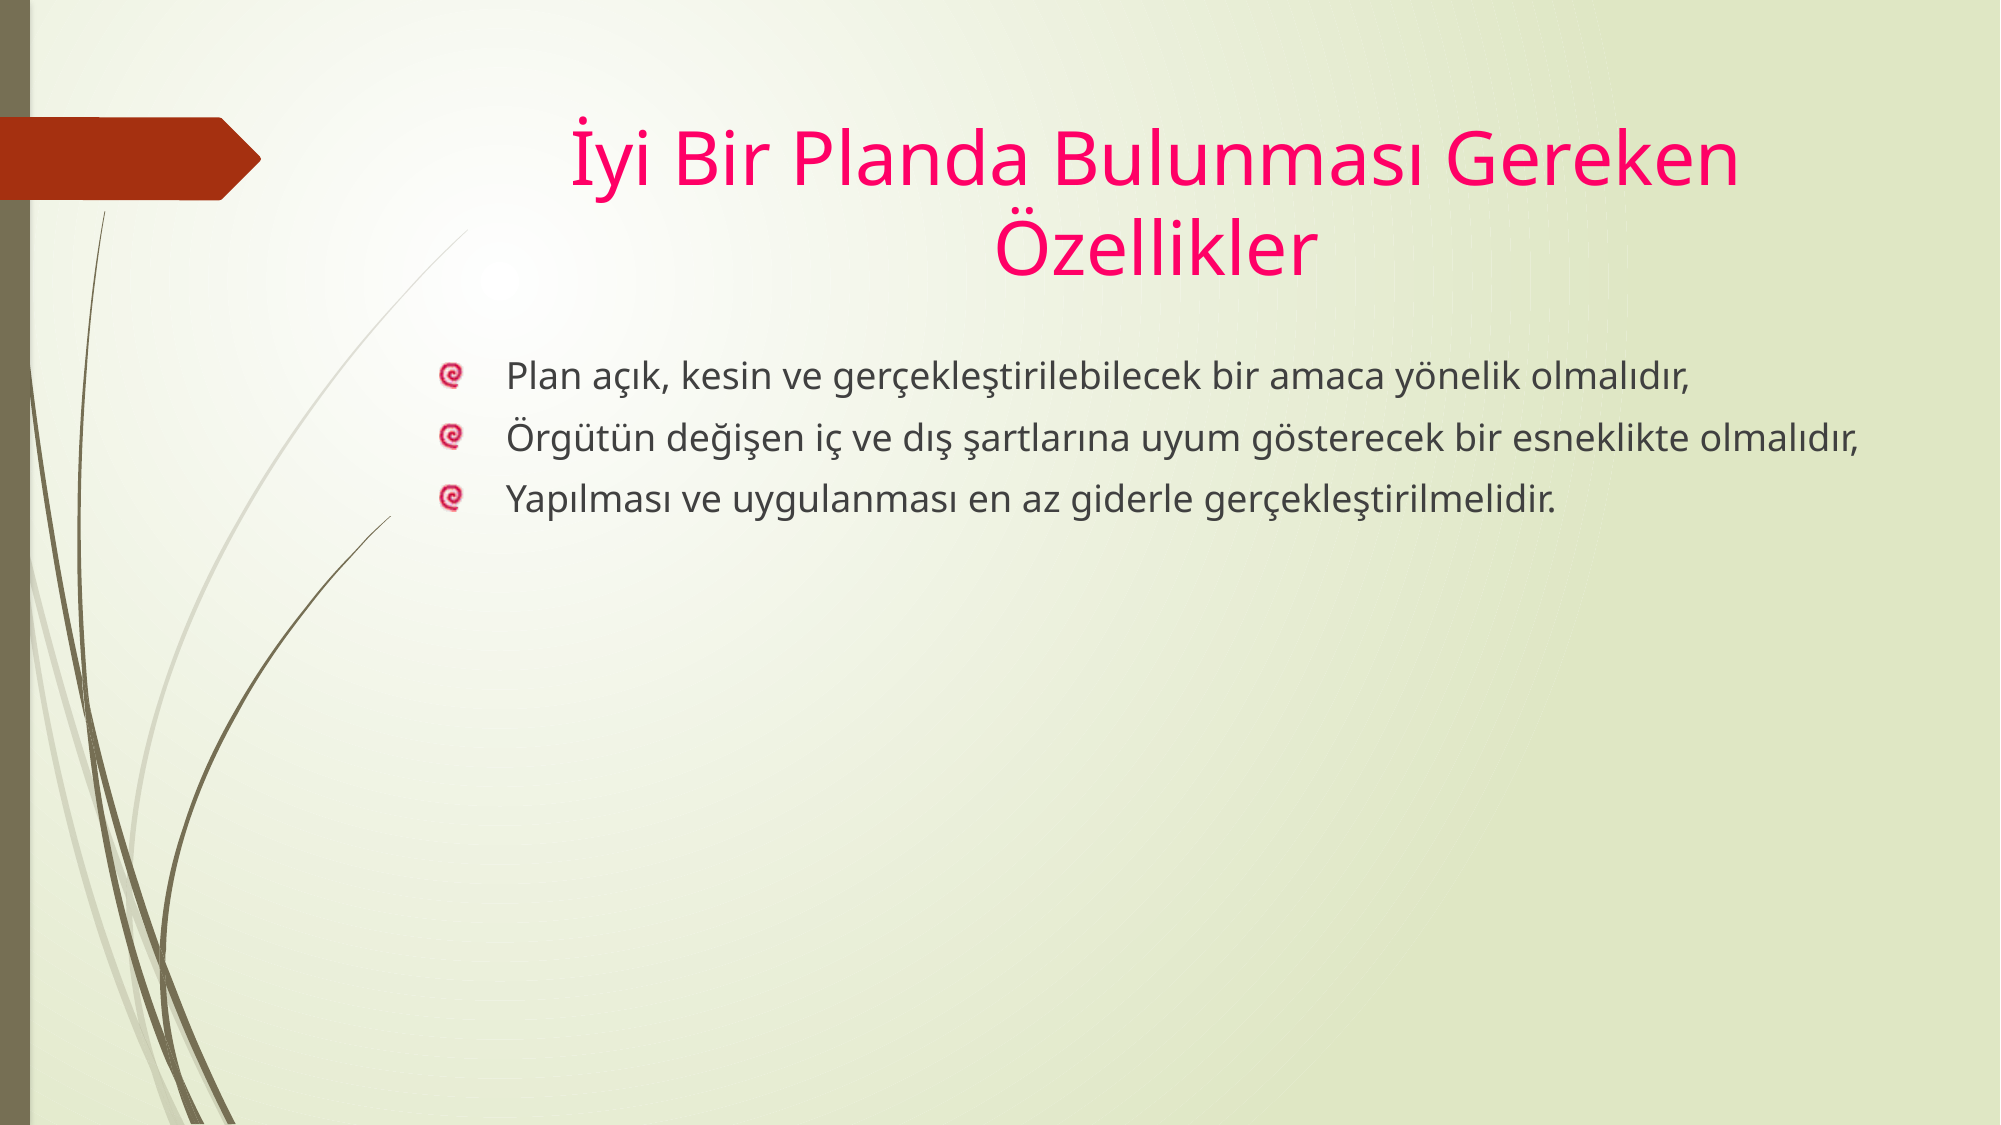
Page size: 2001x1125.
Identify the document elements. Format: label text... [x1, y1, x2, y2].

list Plan açık, kesin ve gerçekleştirilebilecek bir amaca yönelik olmalıdır, Örgütün değişen iç ve dış şartlarına uyum gösterecek bir esneklikte olmalıdır, Yapılması ve uygulanması en az giderle gerçekleştirilmelidir. [424, 350, 1888, 970]
picture [439, 484, 465, 512]
picture [439, 423, 465, 450]
picture [439, 362, 465, 389]
title İyi Bir Planda Bulunması Gereken Özellikler [425, 102, 1888, 313]
